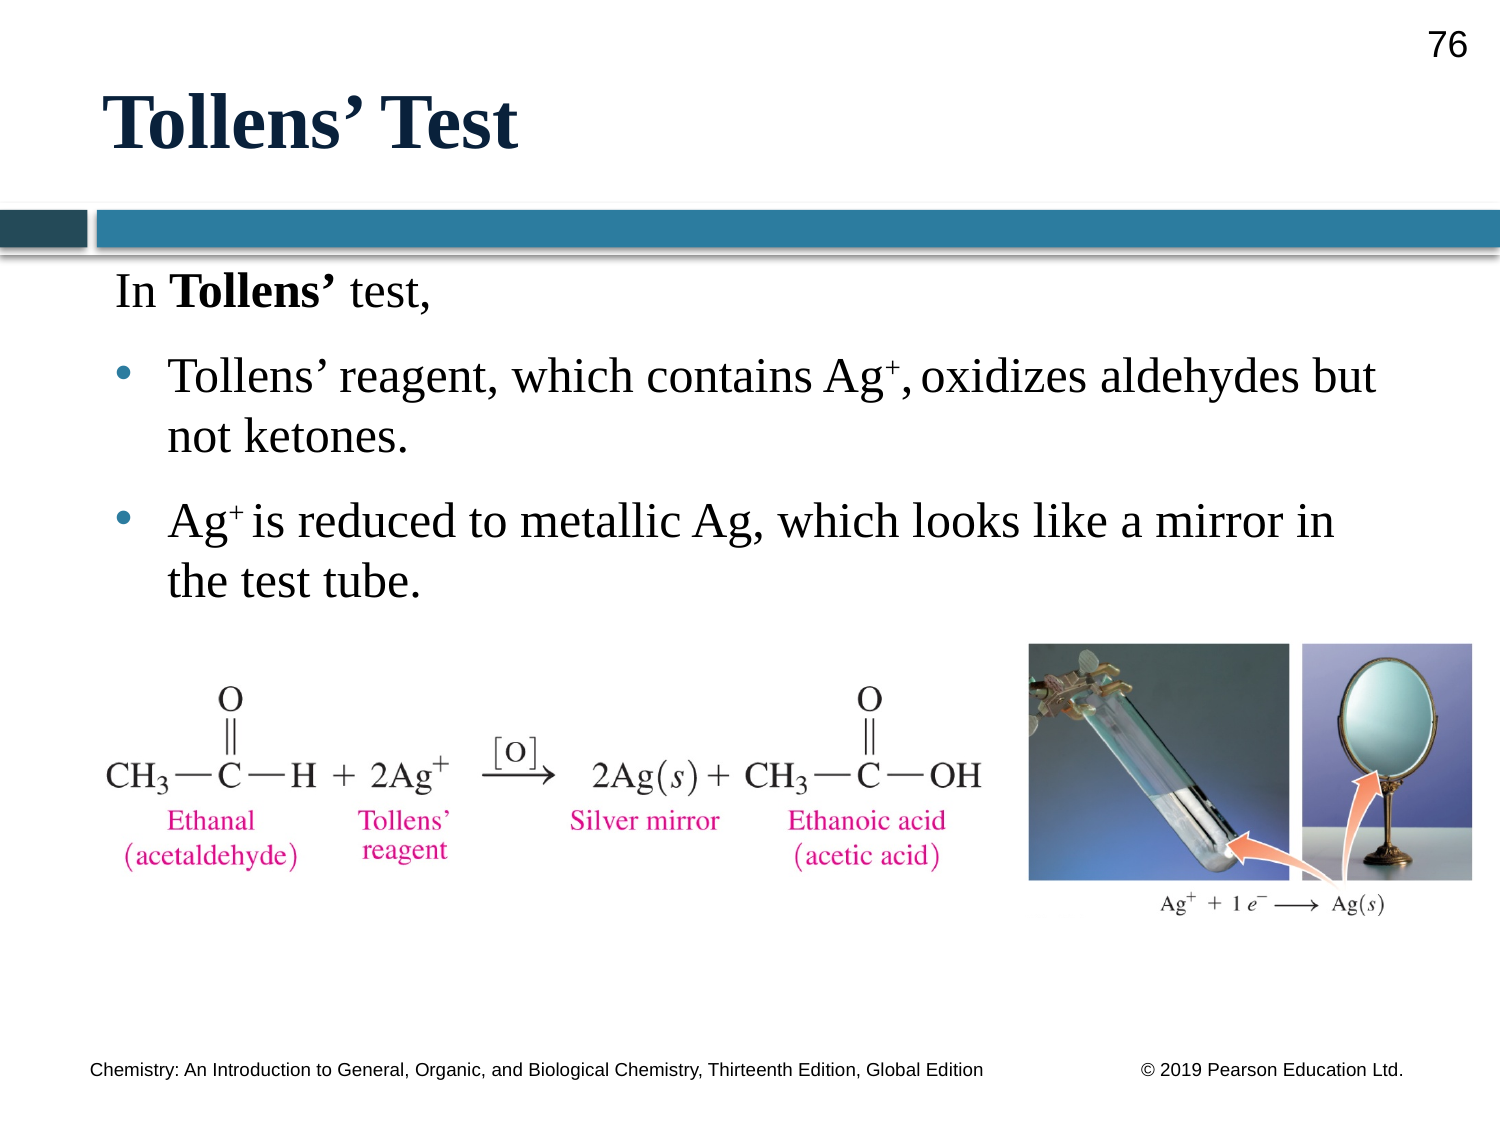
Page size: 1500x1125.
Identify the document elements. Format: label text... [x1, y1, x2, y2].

list In Tollens’ test, Tollens’ reagent, which contains Ag+, oxidizes aldehydes but not ketones. Ag+ is reduced to metallic Ag, which looks like a mirror in the test tube. [99, 249, 1438, 638]
picture [1024, 640, 1475, 918]
text_box 76 [1412, 12, 1500, 53]
picture [99, 679, 988, 877]
title Tollens’ Test [87, 35, 1425, 199]
